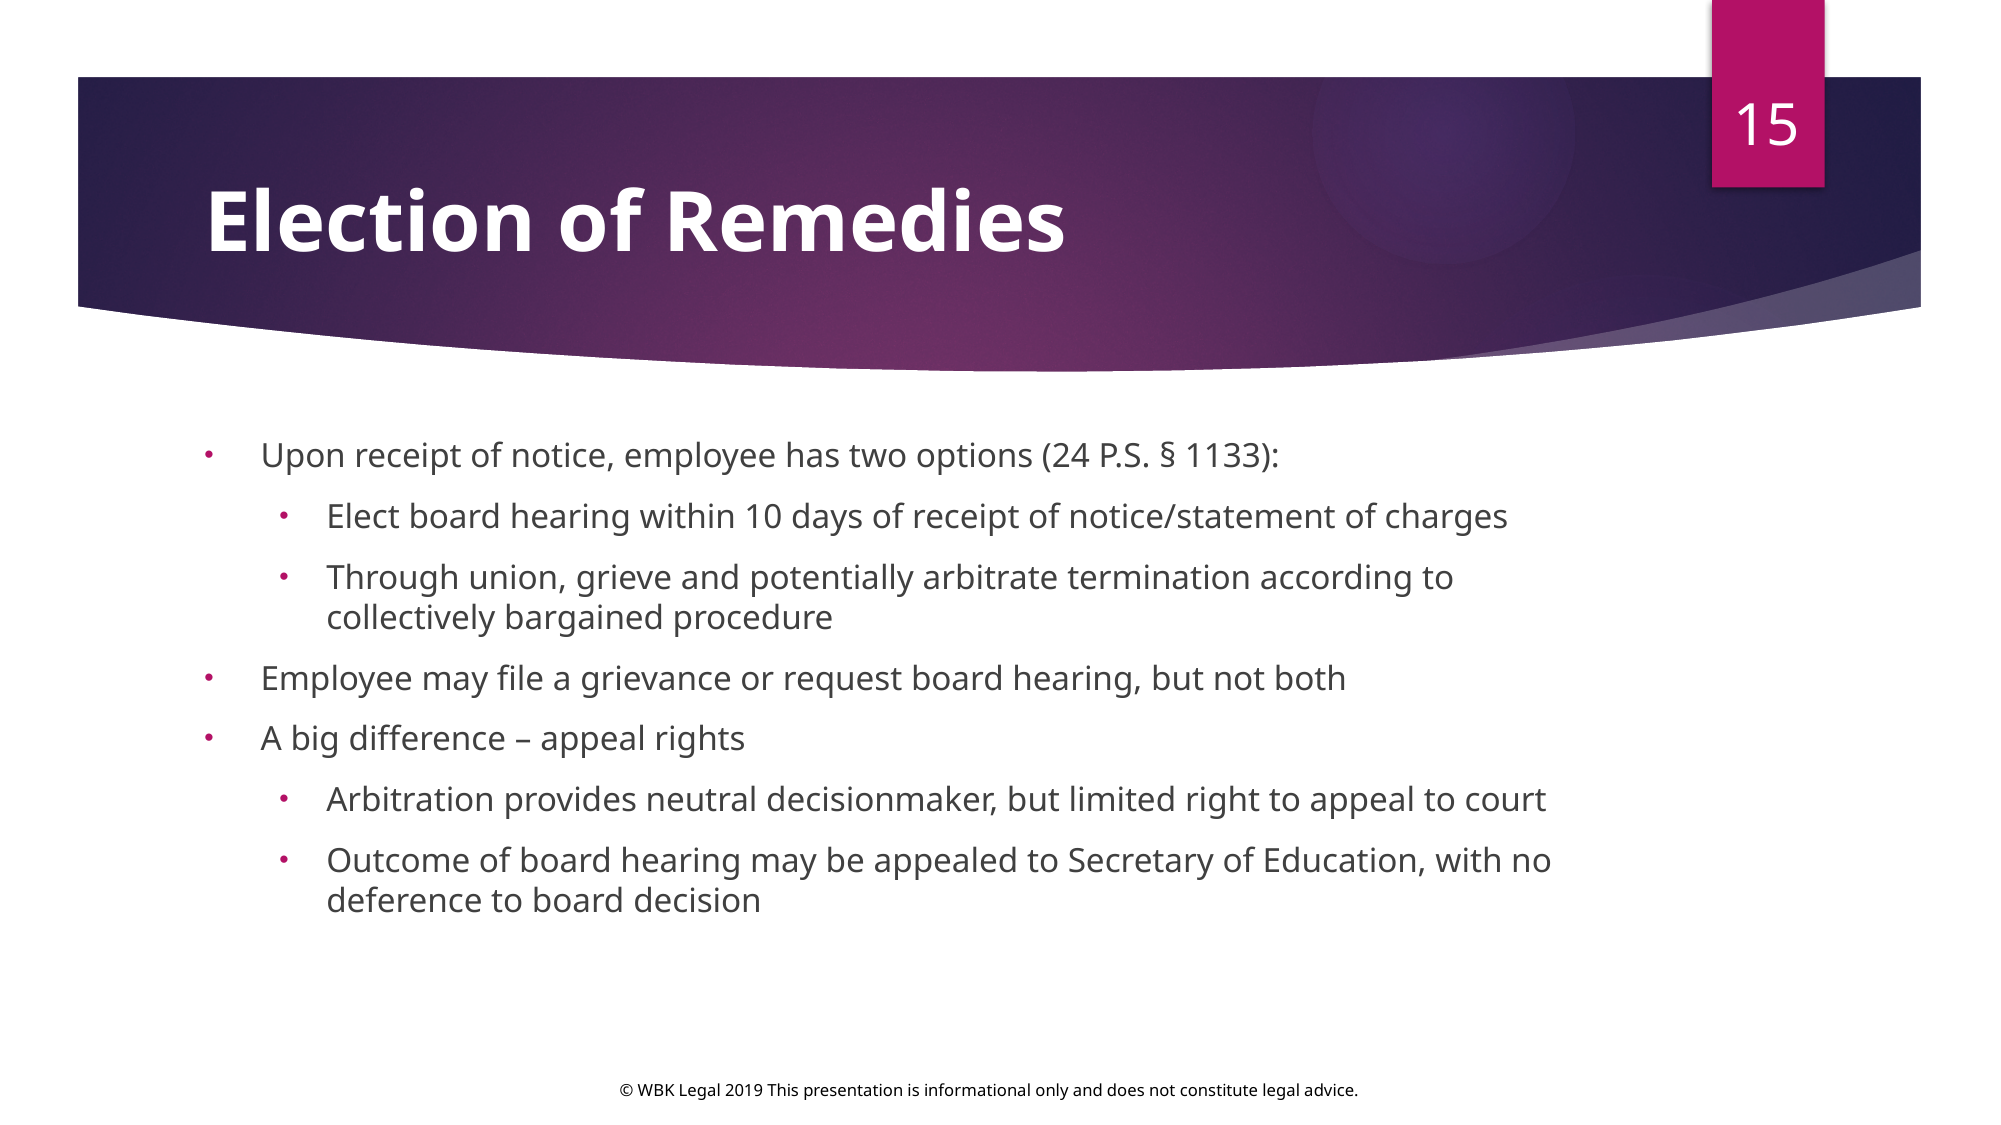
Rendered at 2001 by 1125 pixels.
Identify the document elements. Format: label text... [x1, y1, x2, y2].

title Election of Remedies [189, 159, 1627, 276]
footer © WBK Legal 2019 This presentation is informational only and does not constitute legal advice. [604, 1059, 1396, 1120]
list Upon receipt of notice, employee has two options (24 P.S. § 1133): Elect board hearing within 10 days of receipt of notice/statement of charges Through union, grieve and potentially arbitrate termination according to collectively bargained procedure Employee may file a grievance or request board hearing, but not both A big difference – appeal rights Arbitration provides neutral decisionmaker, but limited right to appeal to court Outcome of board hearing may be appealed to Secretary of Education, with no deference to board decision [189, 427, 1638, 988]
slide_number 15 [1698, 48, 1836, 175]
